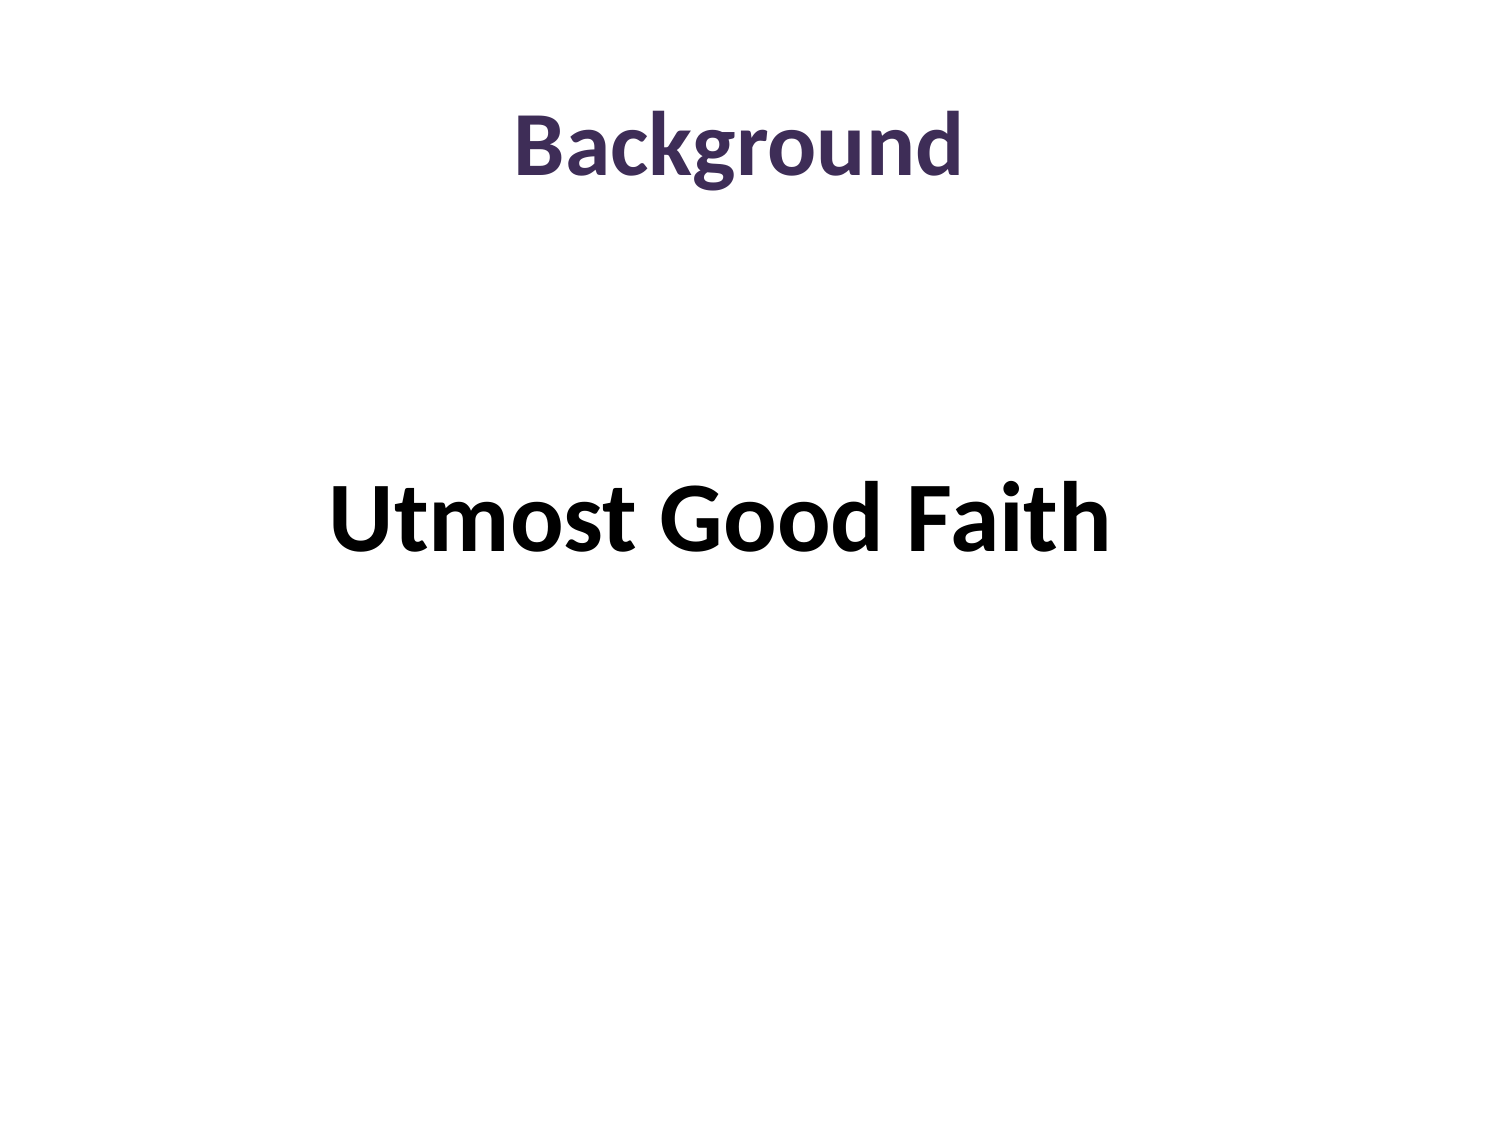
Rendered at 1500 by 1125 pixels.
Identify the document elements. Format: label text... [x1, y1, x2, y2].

title Background [75, 45, 1425, 233]
list Utmost Good Faith [29, 444, 1436, 1125]
